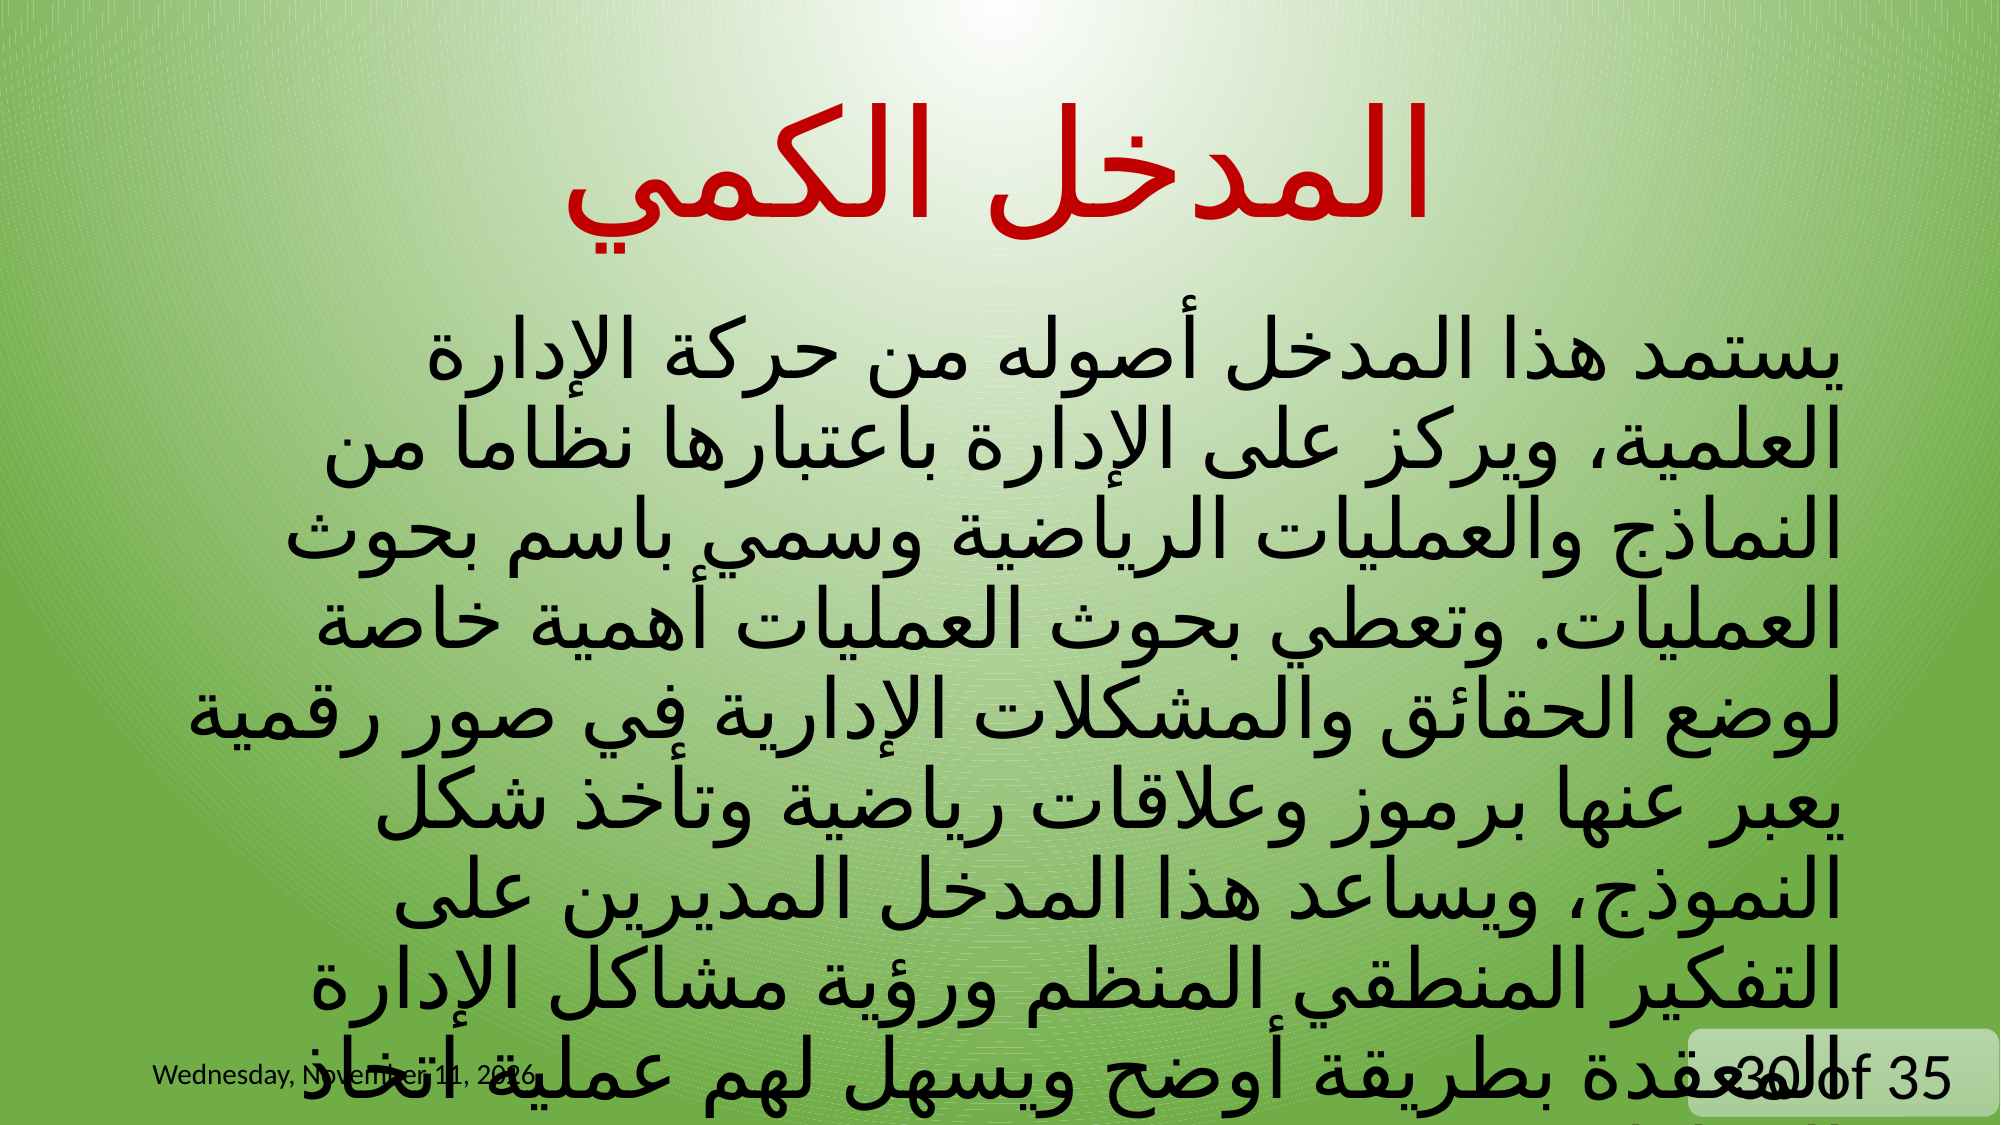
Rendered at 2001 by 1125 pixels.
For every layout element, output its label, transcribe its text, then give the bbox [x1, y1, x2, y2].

title المدخل الكمي [137, 59, 1863, 278]
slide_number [137, 1042, 588, 1103]
list يستمد هذا المدخل أصوله من حركة الإدارة العلمية، ويركز على الإدارة باعتبارها نظاما من النماذج والعمليات الرياضية وسمي باسم بحوث العمليات. وتعطي بحوث العمليات أهمية خاصة لوضع الحقائق والمشكلات الإدارية في صور رقمية يعبر عنها برموز وعلاقات رياضية وتأخذ شكل النموذج، ويساعد هذا المدخل المديرين على التفكير المنطقي المنظم ورؤية مشاكل الإدارة المعقدة بطريقة أوضح ويسهل لهم عملية اتخاذ القرارات. [137, 299, 1863, 1014]
